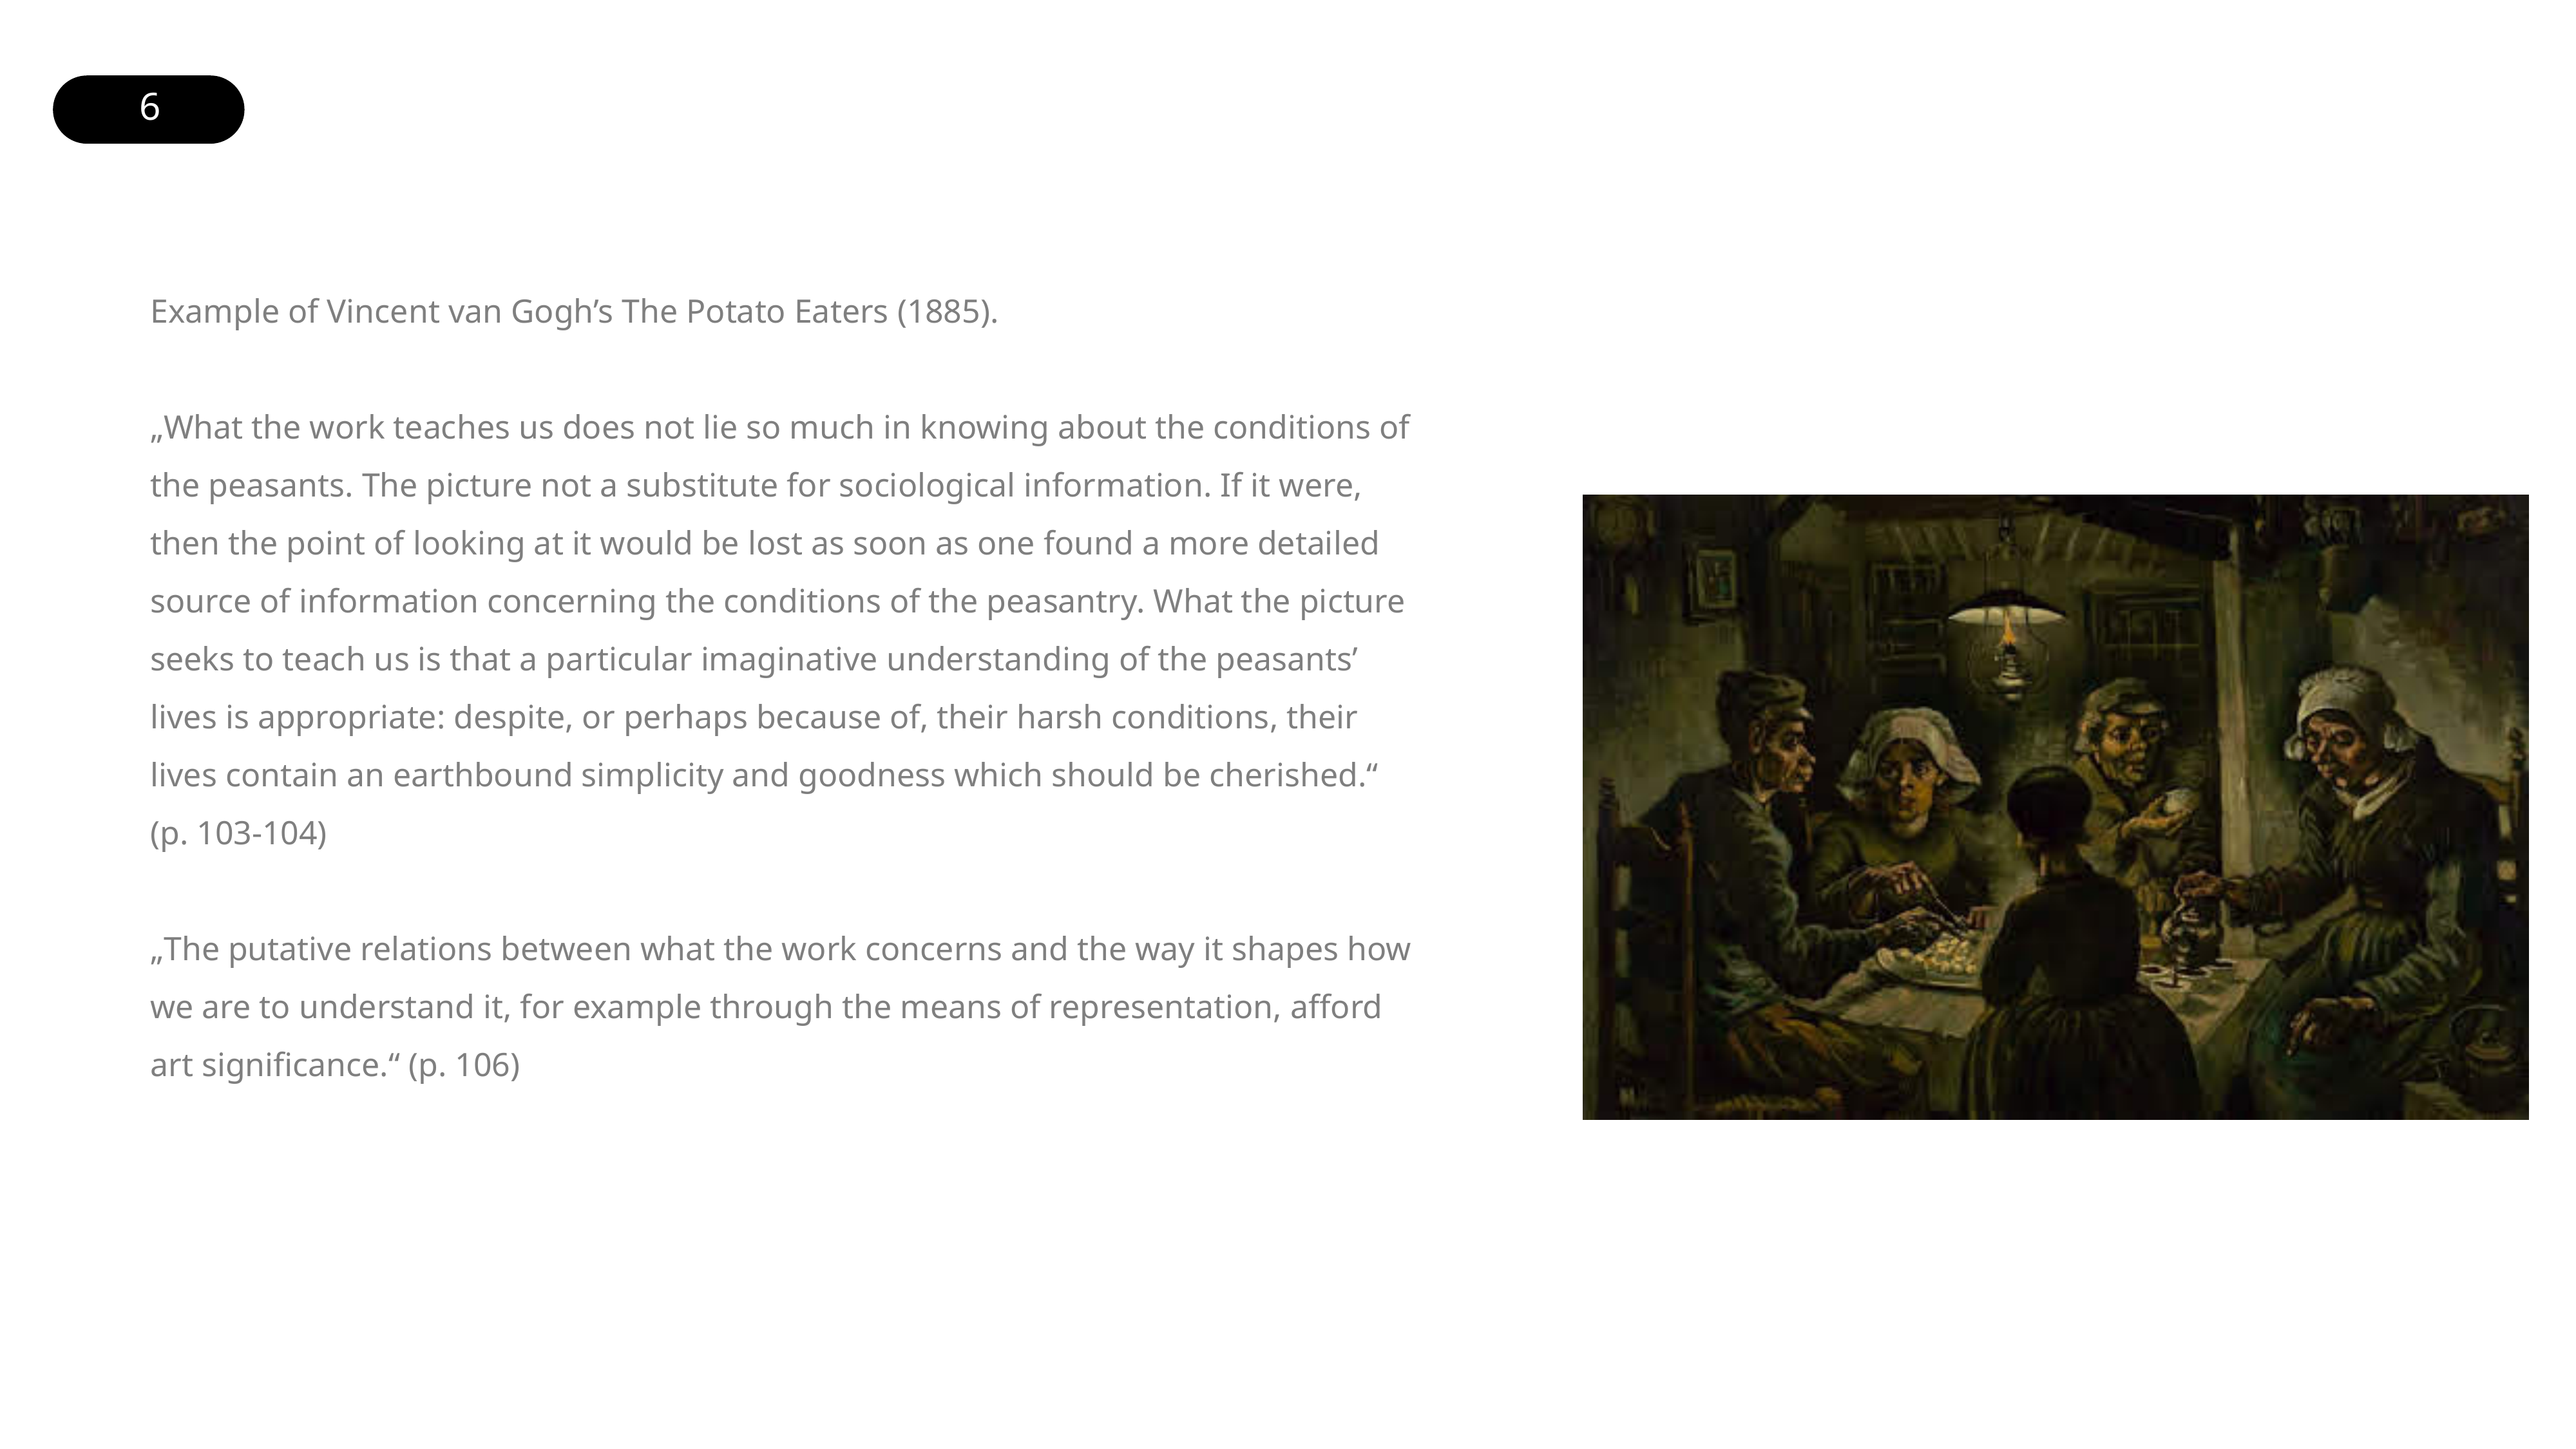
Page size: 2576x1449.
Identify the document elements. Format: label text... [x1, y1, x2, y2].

text_box Example of Vincent van Gogh’s The Potato Eaters (1885). „What the work teaches us does not lie so much in knowing about the conditions of the peasants. The picture not a substitute for sociological information. If it were, then the point of looking at it would be lost as soon as one found a more detailed source of information concerning the conditions of the peasantry. What the picture seeks to teach us is that a particular imaginative understanding of the peasants’ lives is appropriate: despite, or perhaps because of, their harsh conditions, their lives contain an earthbound simplicity and goodness which should be cherished.“ (p. 103-104) „The putative relations between what the work concerns and the way it shapes how we are to understand it, for example through the means of representation, afford art significance.“ (p. 106) [140, 164, 1429, 1146]
picture [1583, 495, 2529, 1120]
